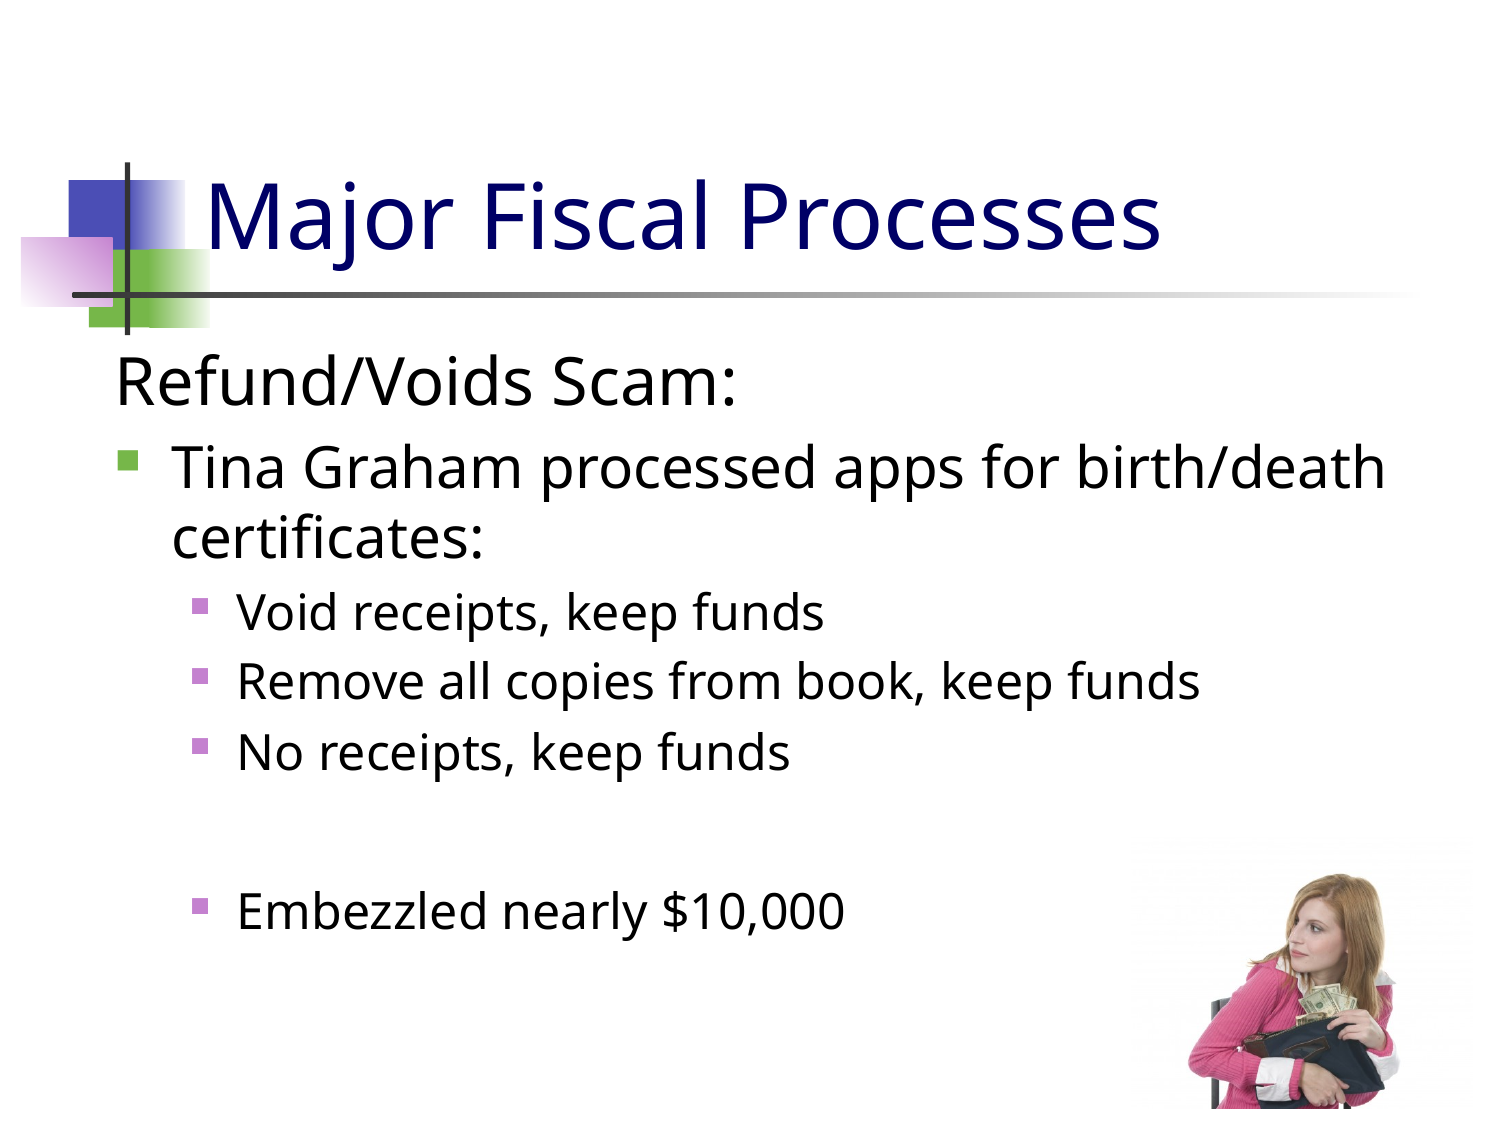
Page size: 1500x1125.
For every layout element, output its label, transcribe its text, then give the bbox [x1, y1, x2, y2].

title Major Fiscal Processes [188, 35, 1468, 275]
list Refund/Voids Scam: Tina Graham processed apps for birth/death certificates: Void receipts, keep funds Remove all copies from book, keep funds No receipts, keep funds Embezzled nearly $10,000 [99, 331, 1469, 1006]
picture [1131, 837, 1473, 1109]
